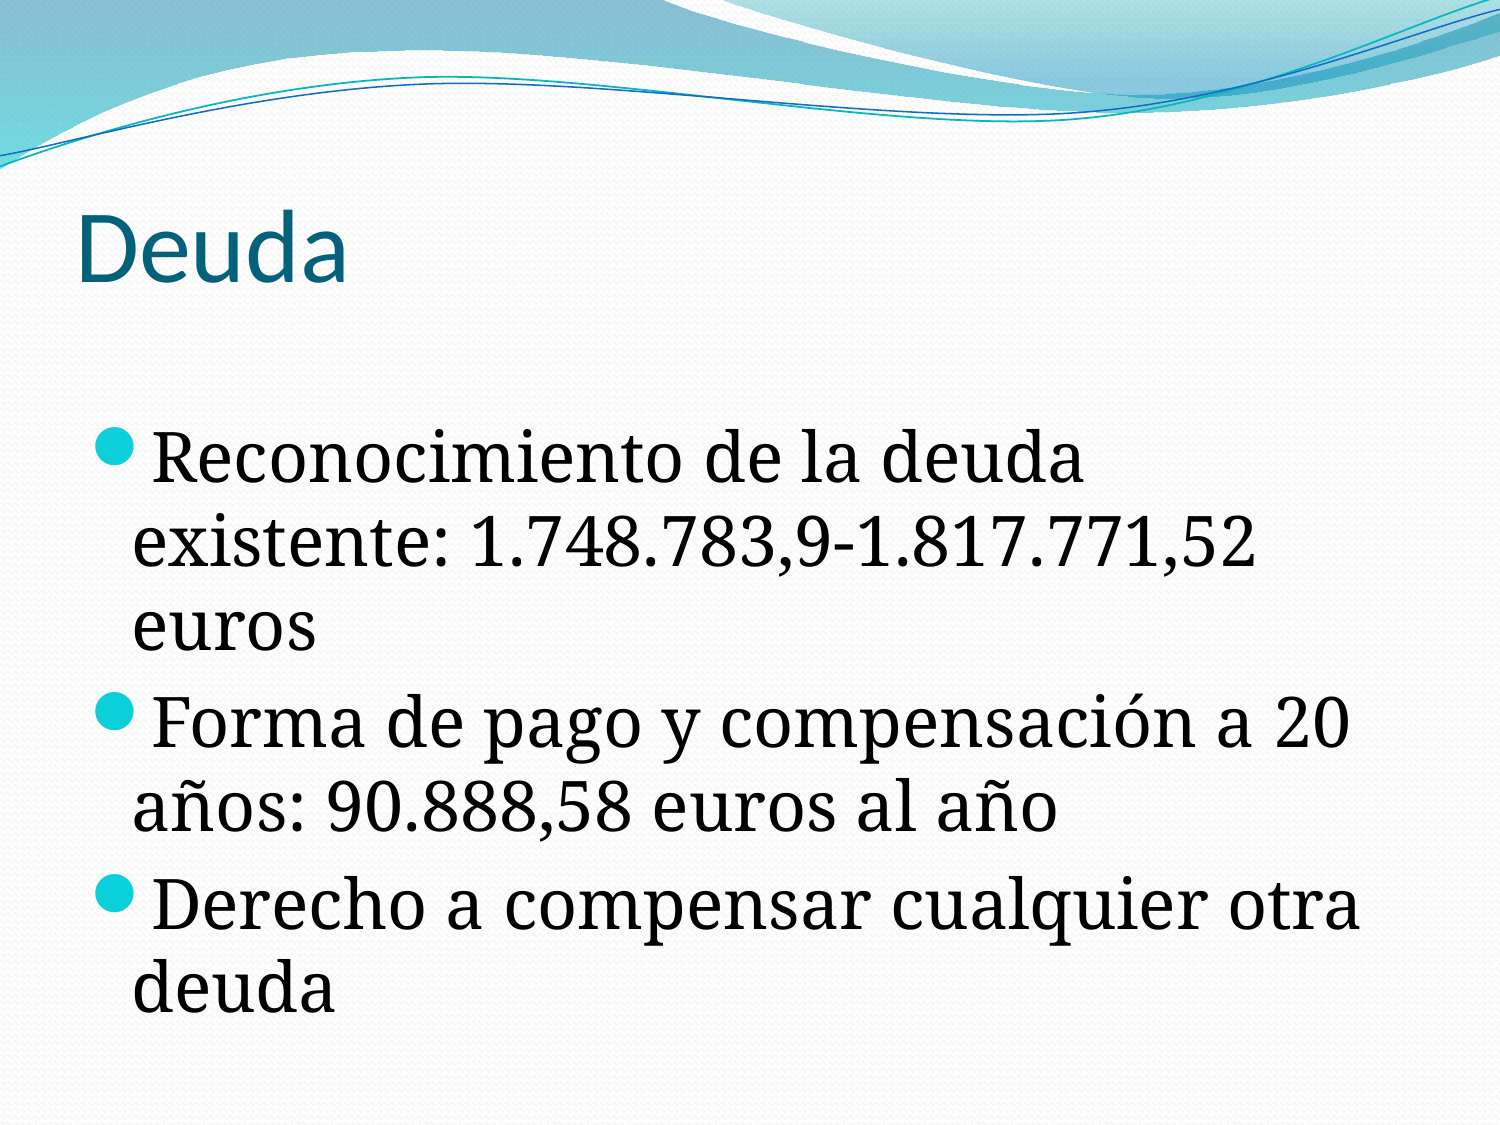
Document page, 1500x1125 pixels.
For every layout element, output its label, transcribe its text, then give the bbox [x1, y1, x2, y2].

title Deuda [75, 115, 1425, 303]
list Reconocimiento de la deuda existente: 1.748.783,9-1.817.771,52 euros Forma de pago y compensación a 20 años: 90.888,58 euros al año Derecho a compensar cualquier otra deuda [75, 317, 1425, 1038]
